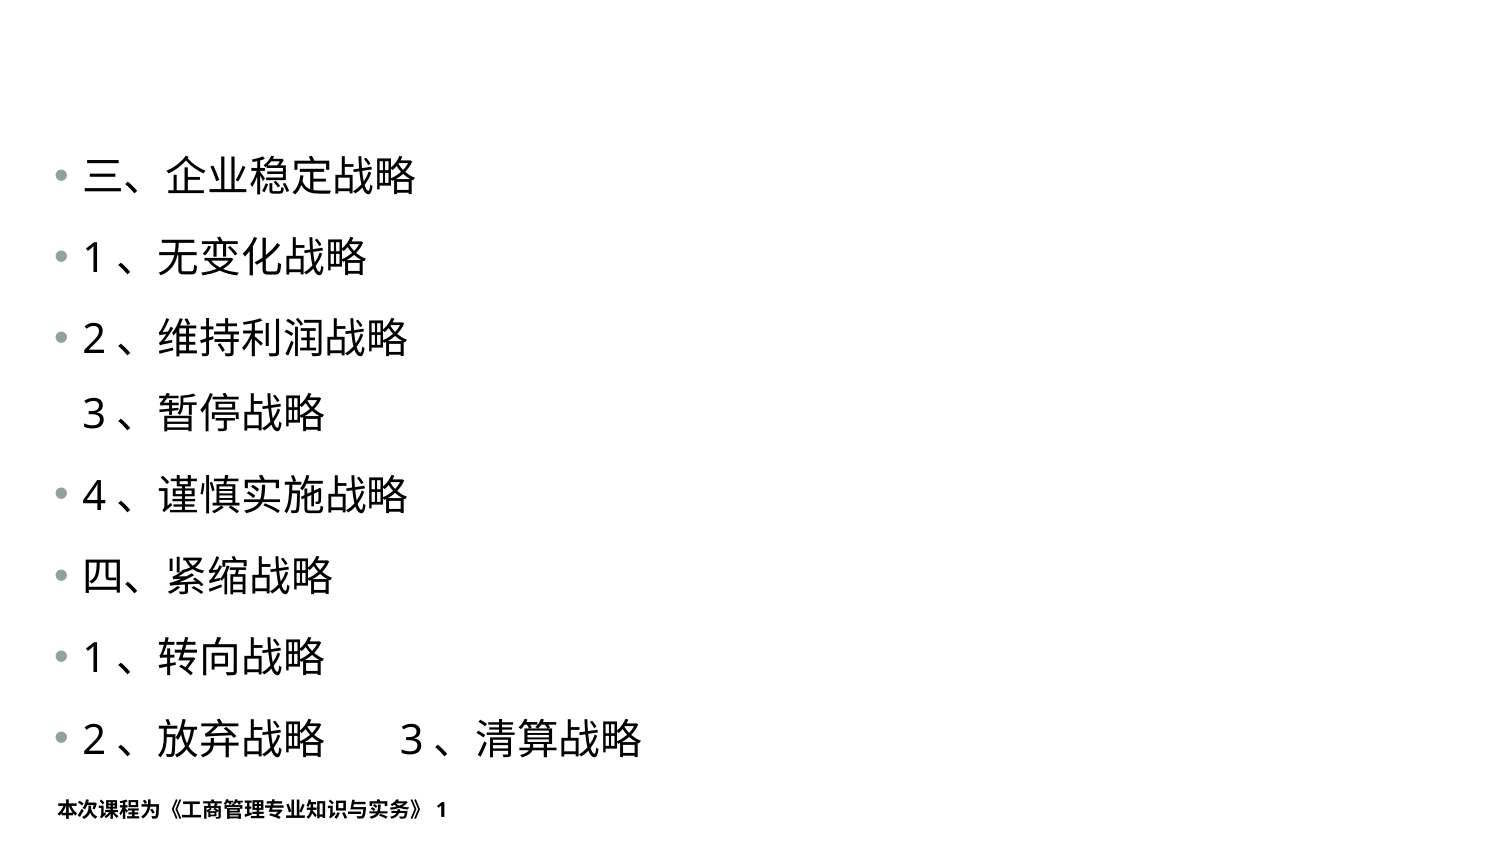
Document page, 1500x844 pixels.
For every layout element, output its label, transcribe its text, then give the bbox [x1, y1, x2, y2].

list 三、企业稳定战略 1、无变化战略 2、维持利润战略 3、暂停战略 4、谨慎实施战略 四、紧缩战略 1、转向战略 2、放弃战略 3、清算战略 [25, 117, 1470, 779]
